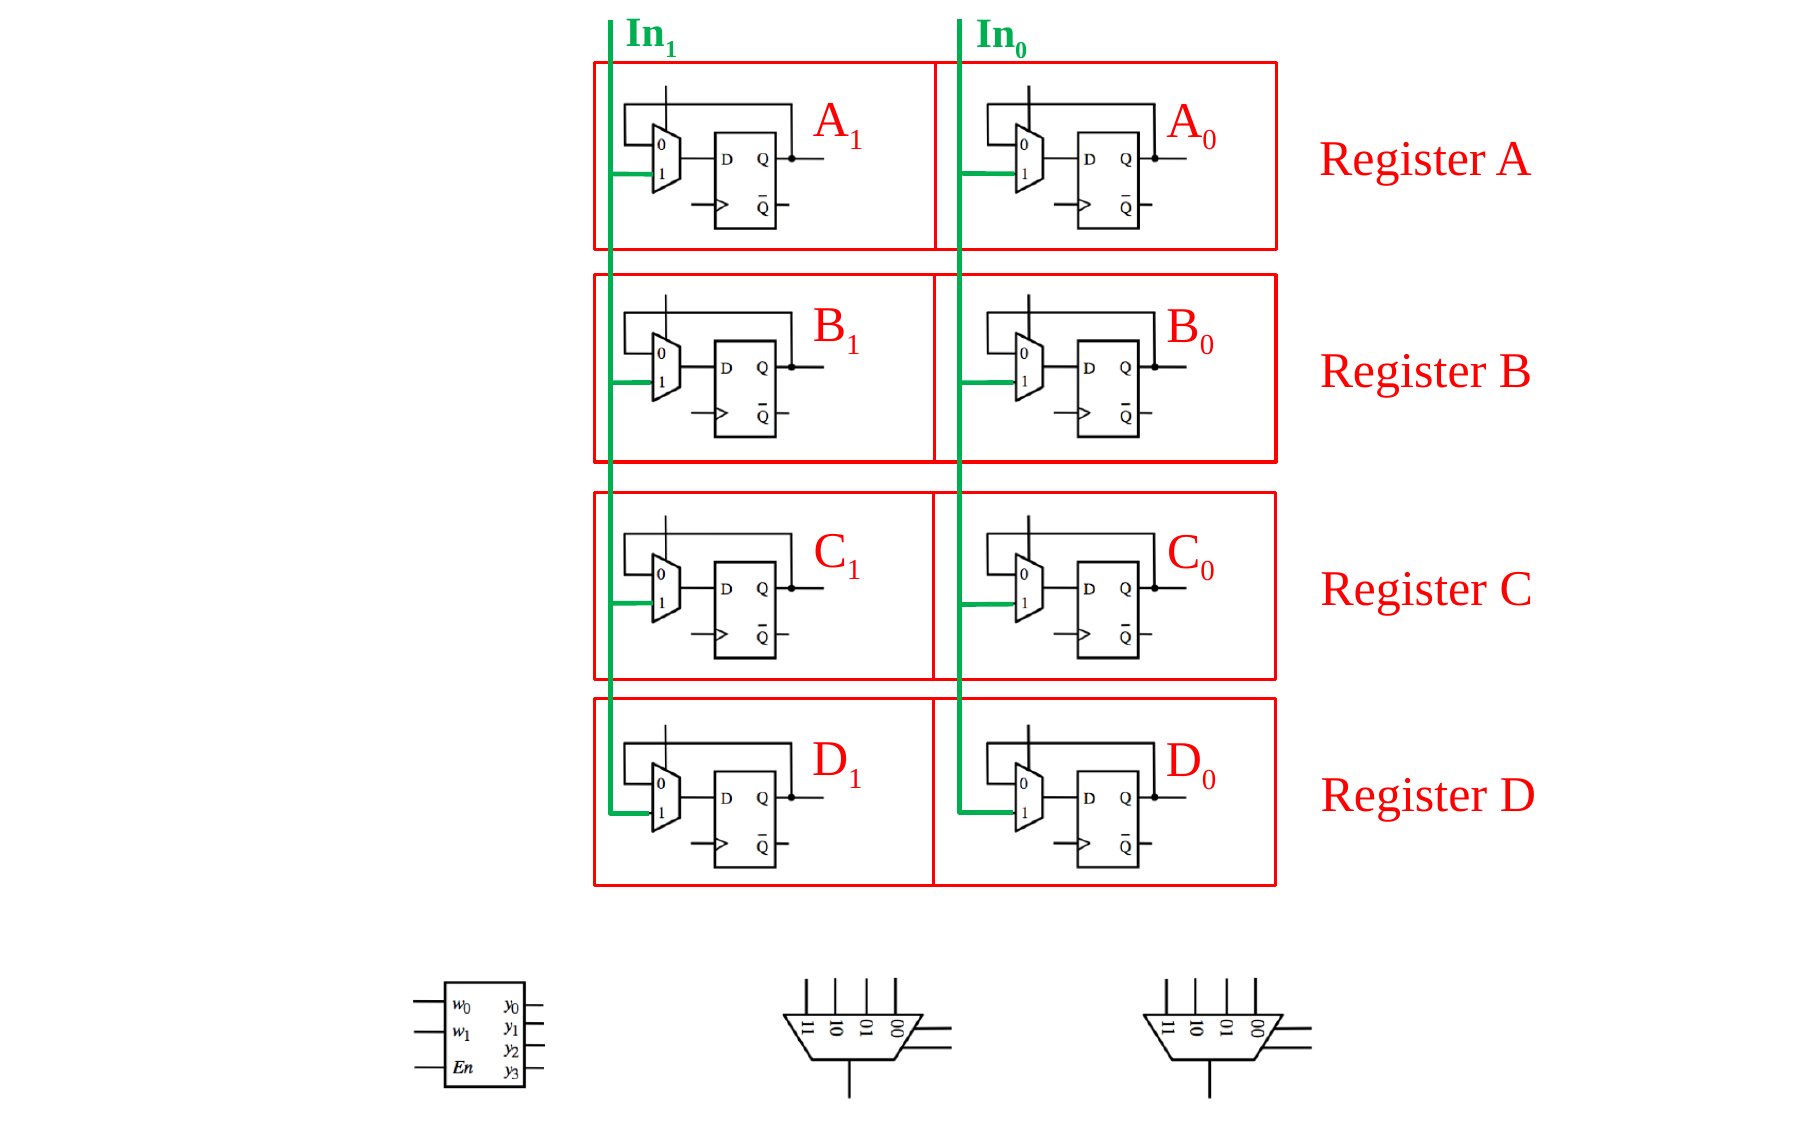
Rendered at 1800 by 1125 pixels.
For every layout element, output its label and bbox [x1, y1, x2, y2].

text_box [300, 0, 1554, 1125]
